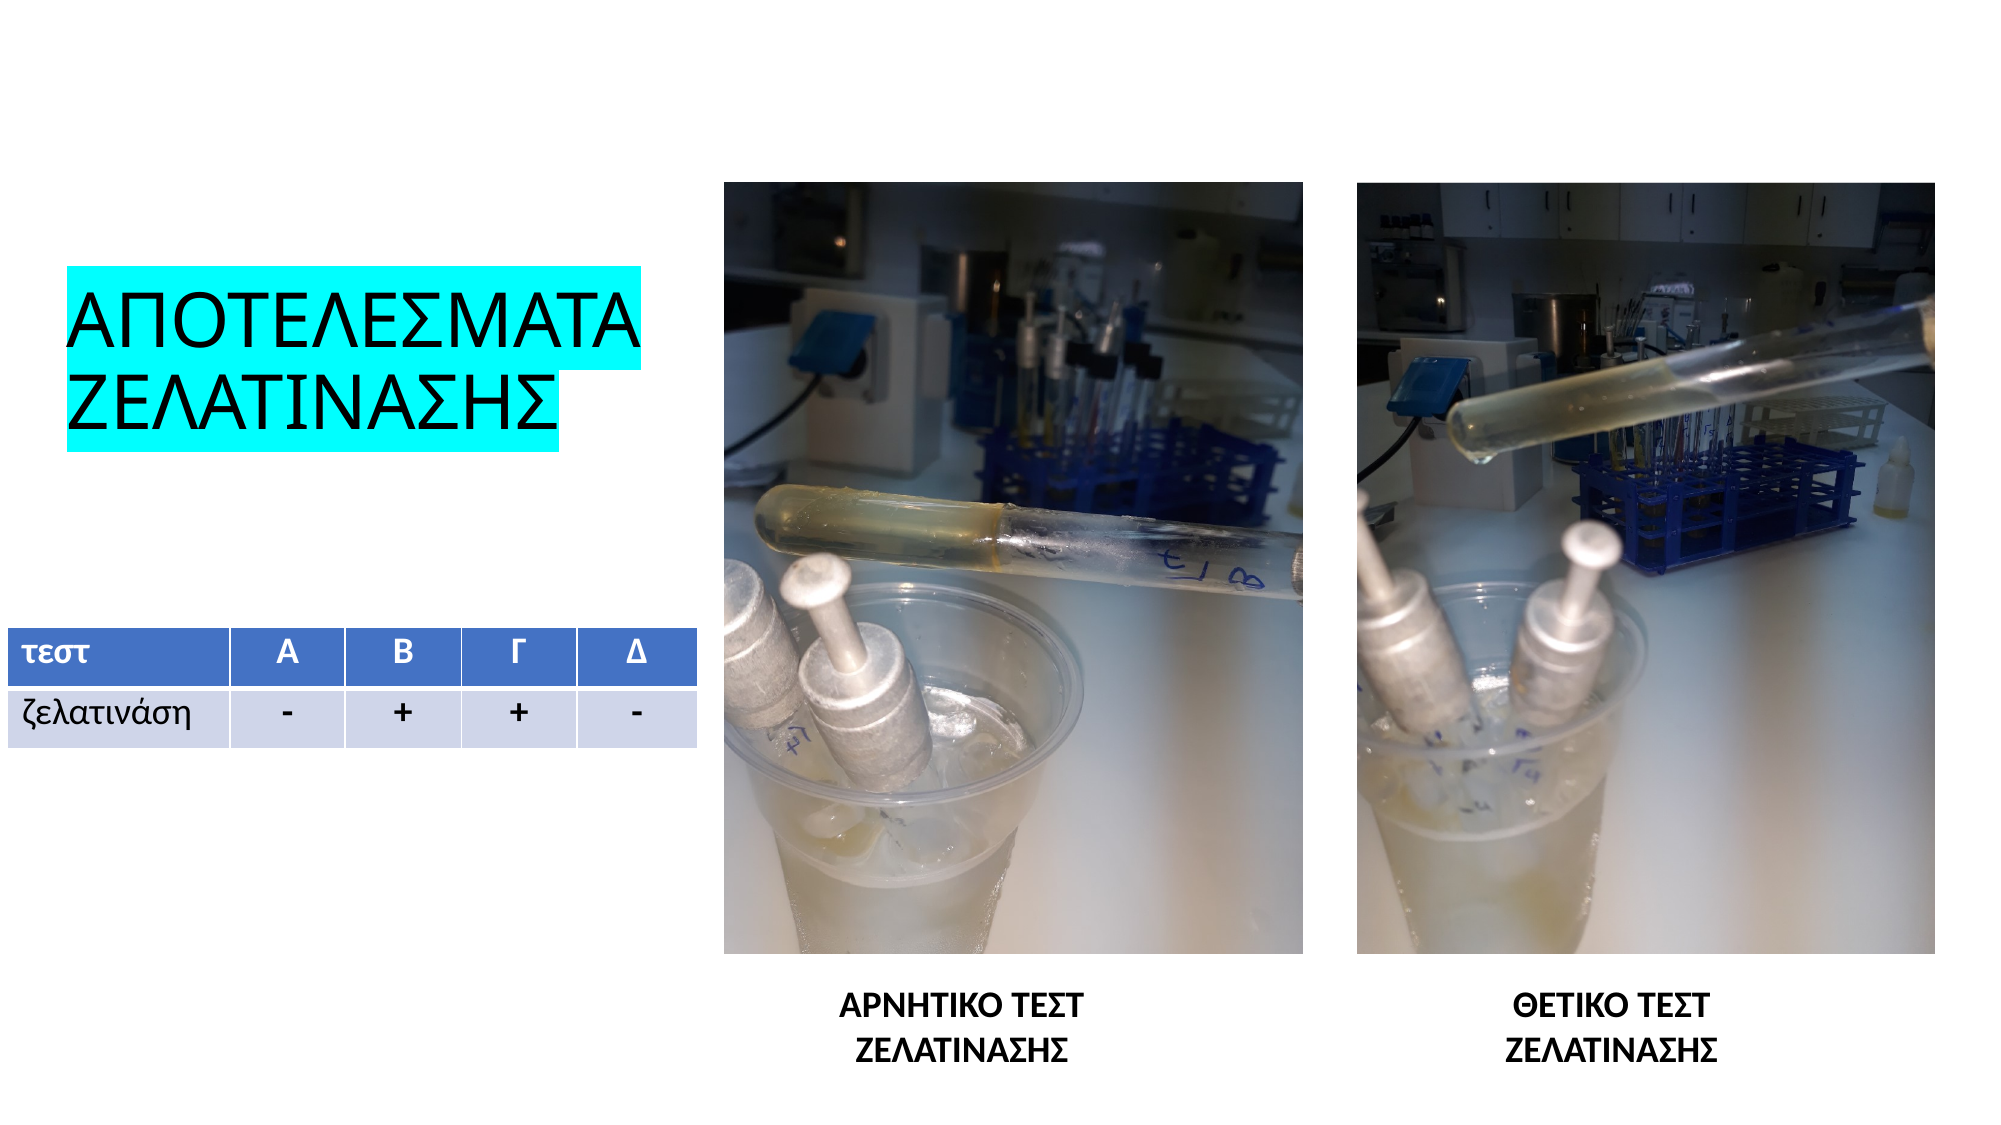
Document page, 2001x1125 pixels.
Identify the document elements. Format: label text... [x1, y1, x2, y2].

table_cell - [231, 691, 344, 748]
text_box ΘΕΤΙΚΟ ΤΕΣΤ ΖΕΛΑΤΙΝΑΣΗΣ [1439, 972, 1784, 1078]
table_header Α [231, 628, 344, 686]
text_box ΑΡΝΗΤΙΚΟ ΤΕΣΤ ΖΕΛΑΤΙΝΑΣΗΣ [790, 972, 1134, 1078]
table_header Δ [578, 628, 697, 686]
table_cell + [462, 691, 576, 748]
table_cell - [578, 691, 697, 748]
text_box ΑΠΟΤΕΛΕΣΜΑΤΑ ΖΕΛΑΤΙΝΑΣΗΣ [51, 274, 724, 551]
picture [724, 182, 2000, 954]
table_header Β [346, 628, 461, 686]
table_header Γ [462, 628, 576, 686]
table_cell + [346, 691, 461, 748]
table_cell ζελατινάση [8, 691, 229, 748]
table_header τεστ [8, 628, 229, 686]
